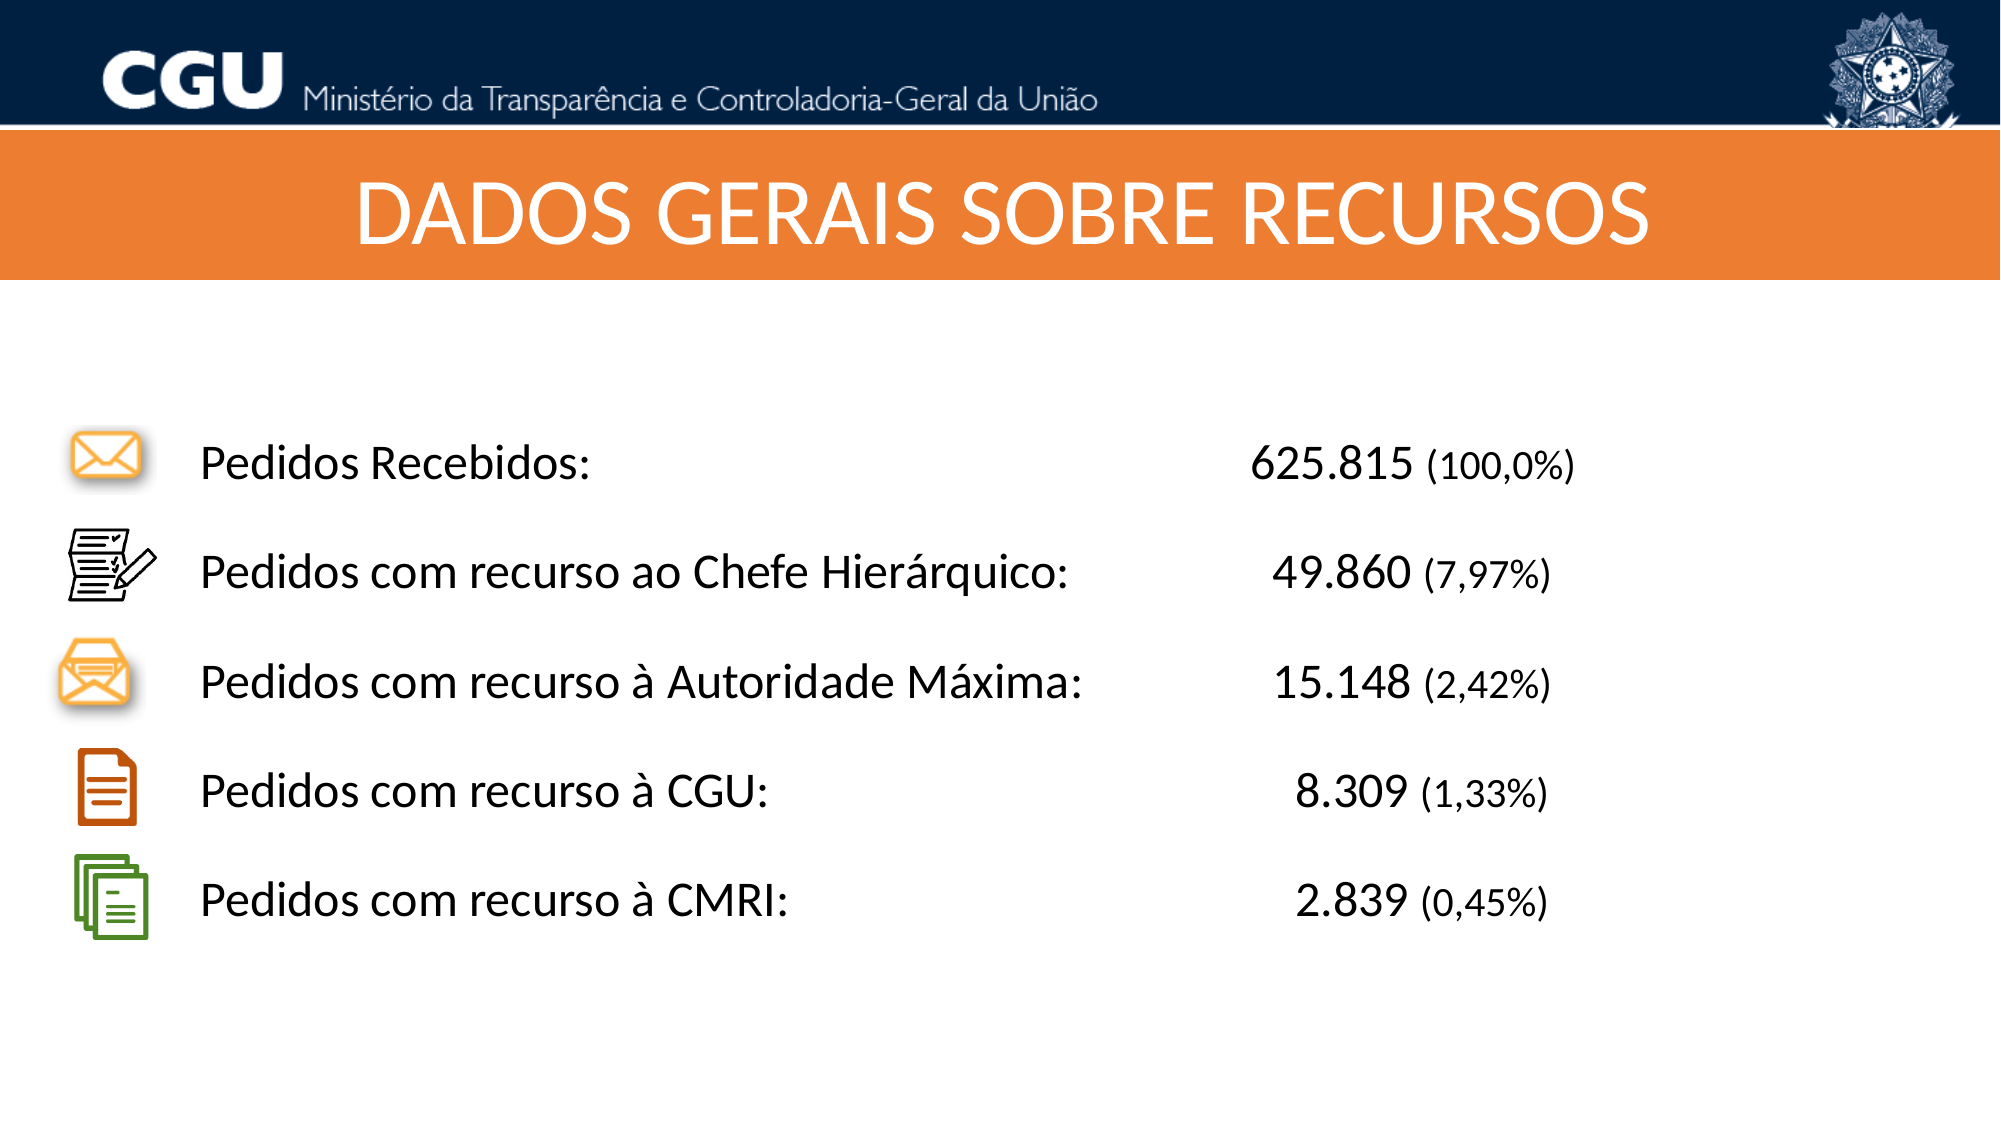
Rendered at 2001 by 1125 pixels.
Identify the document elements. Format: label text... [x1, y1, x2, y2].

picture [0, 0, 2001, 1125]
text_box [0, 128, 2000, 282]
text_box Pedidos com recurso à CGU: 8.309 (1,33%) [185, 750, 1806, 825]
text_box Pedidos com recurso à Autoridade Máxima: 15.148 (2,42%) [185, 640, 1806, 716]
text_box Pedidos com recurso ao Chefe Hierárquico: 49.860 (7,97%) [185, 531, 1806, 607]
text_box Pedidos Recebidos: 625.815 (100,0%) [185, 421, 1806, 497]
text_box Pedidos com recurso à CMRI: 2.839 (0,45%) [185, 859, 1806, 935]
